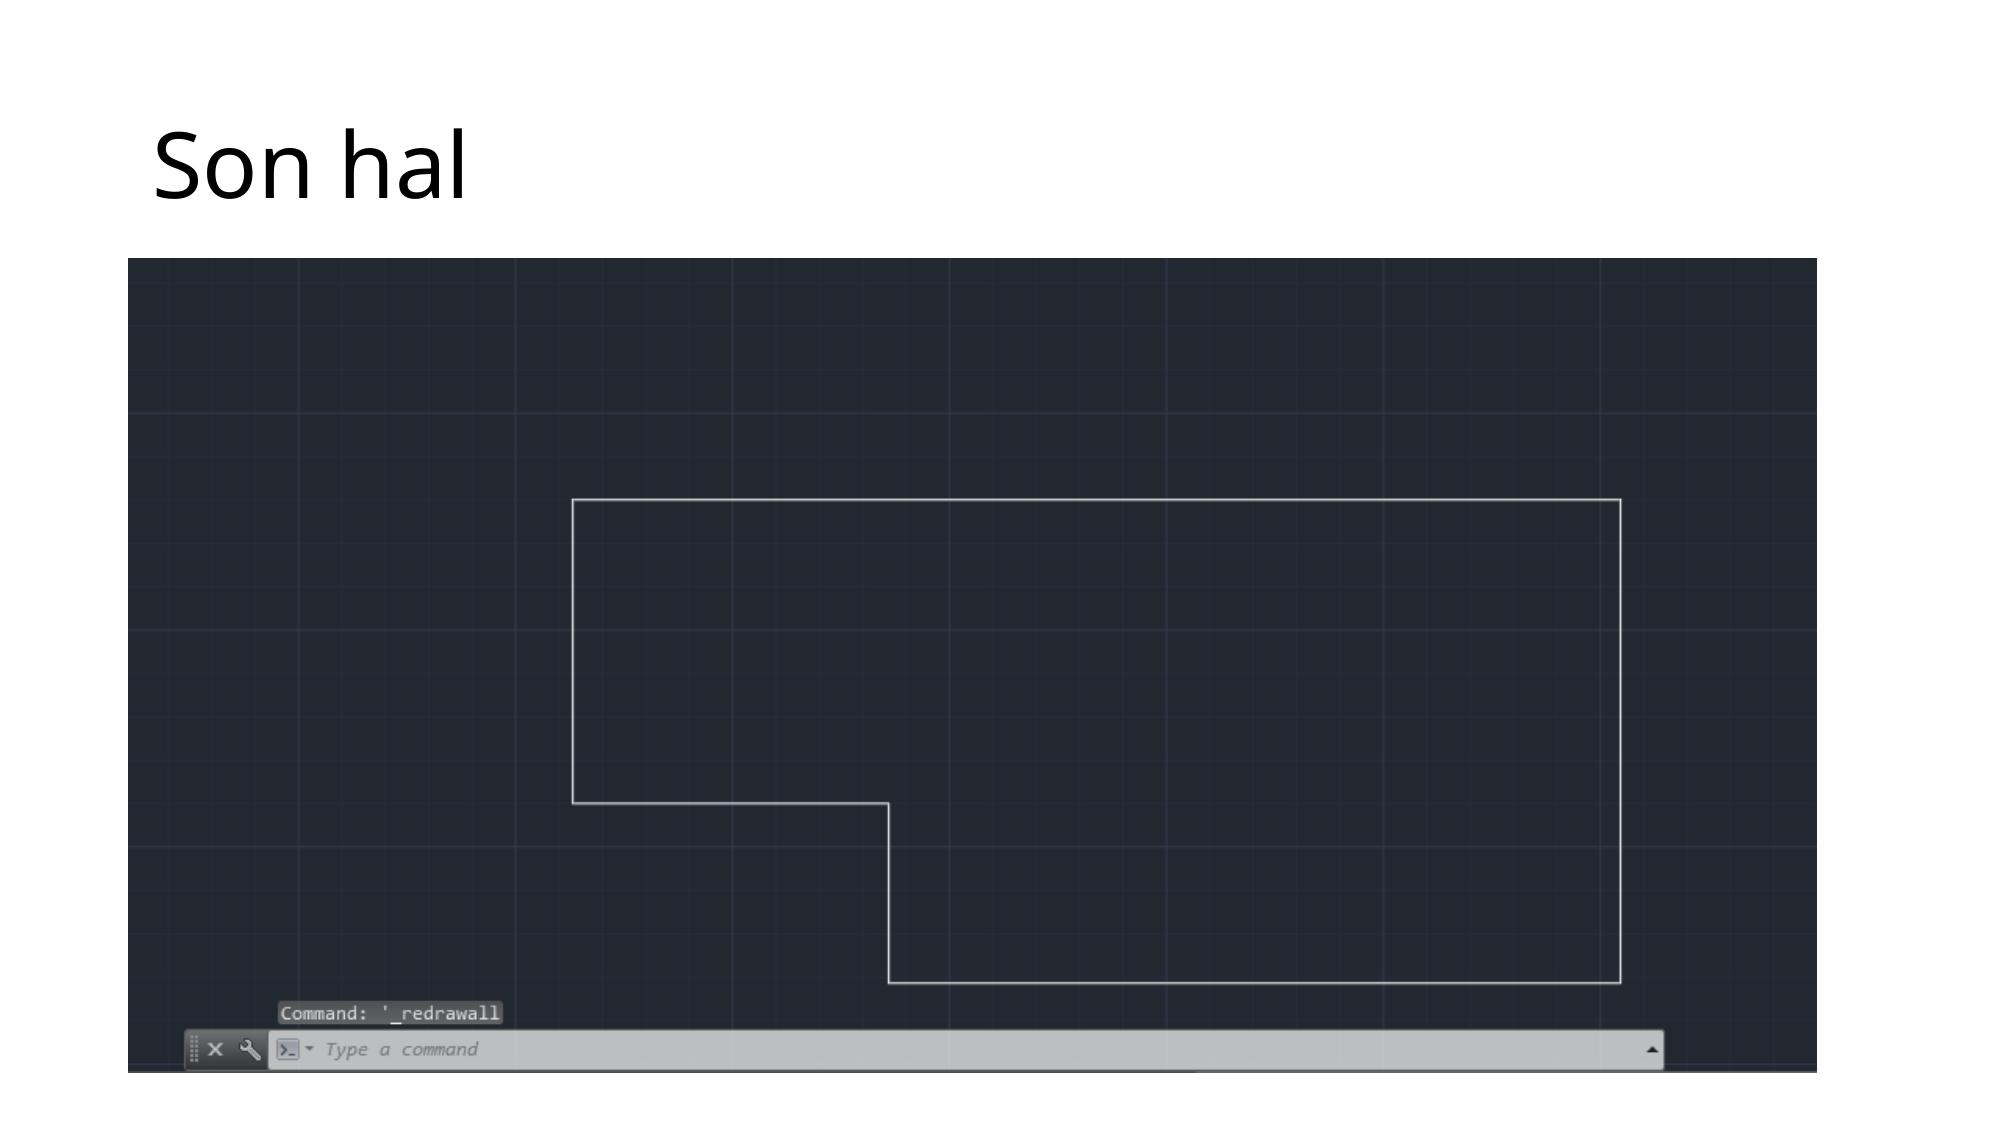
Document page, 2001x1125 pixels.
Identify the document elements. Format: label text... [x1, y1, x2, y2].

picture [128, 258, 1817, 1073]
title Son hal [137, 59, 1863, 278]
